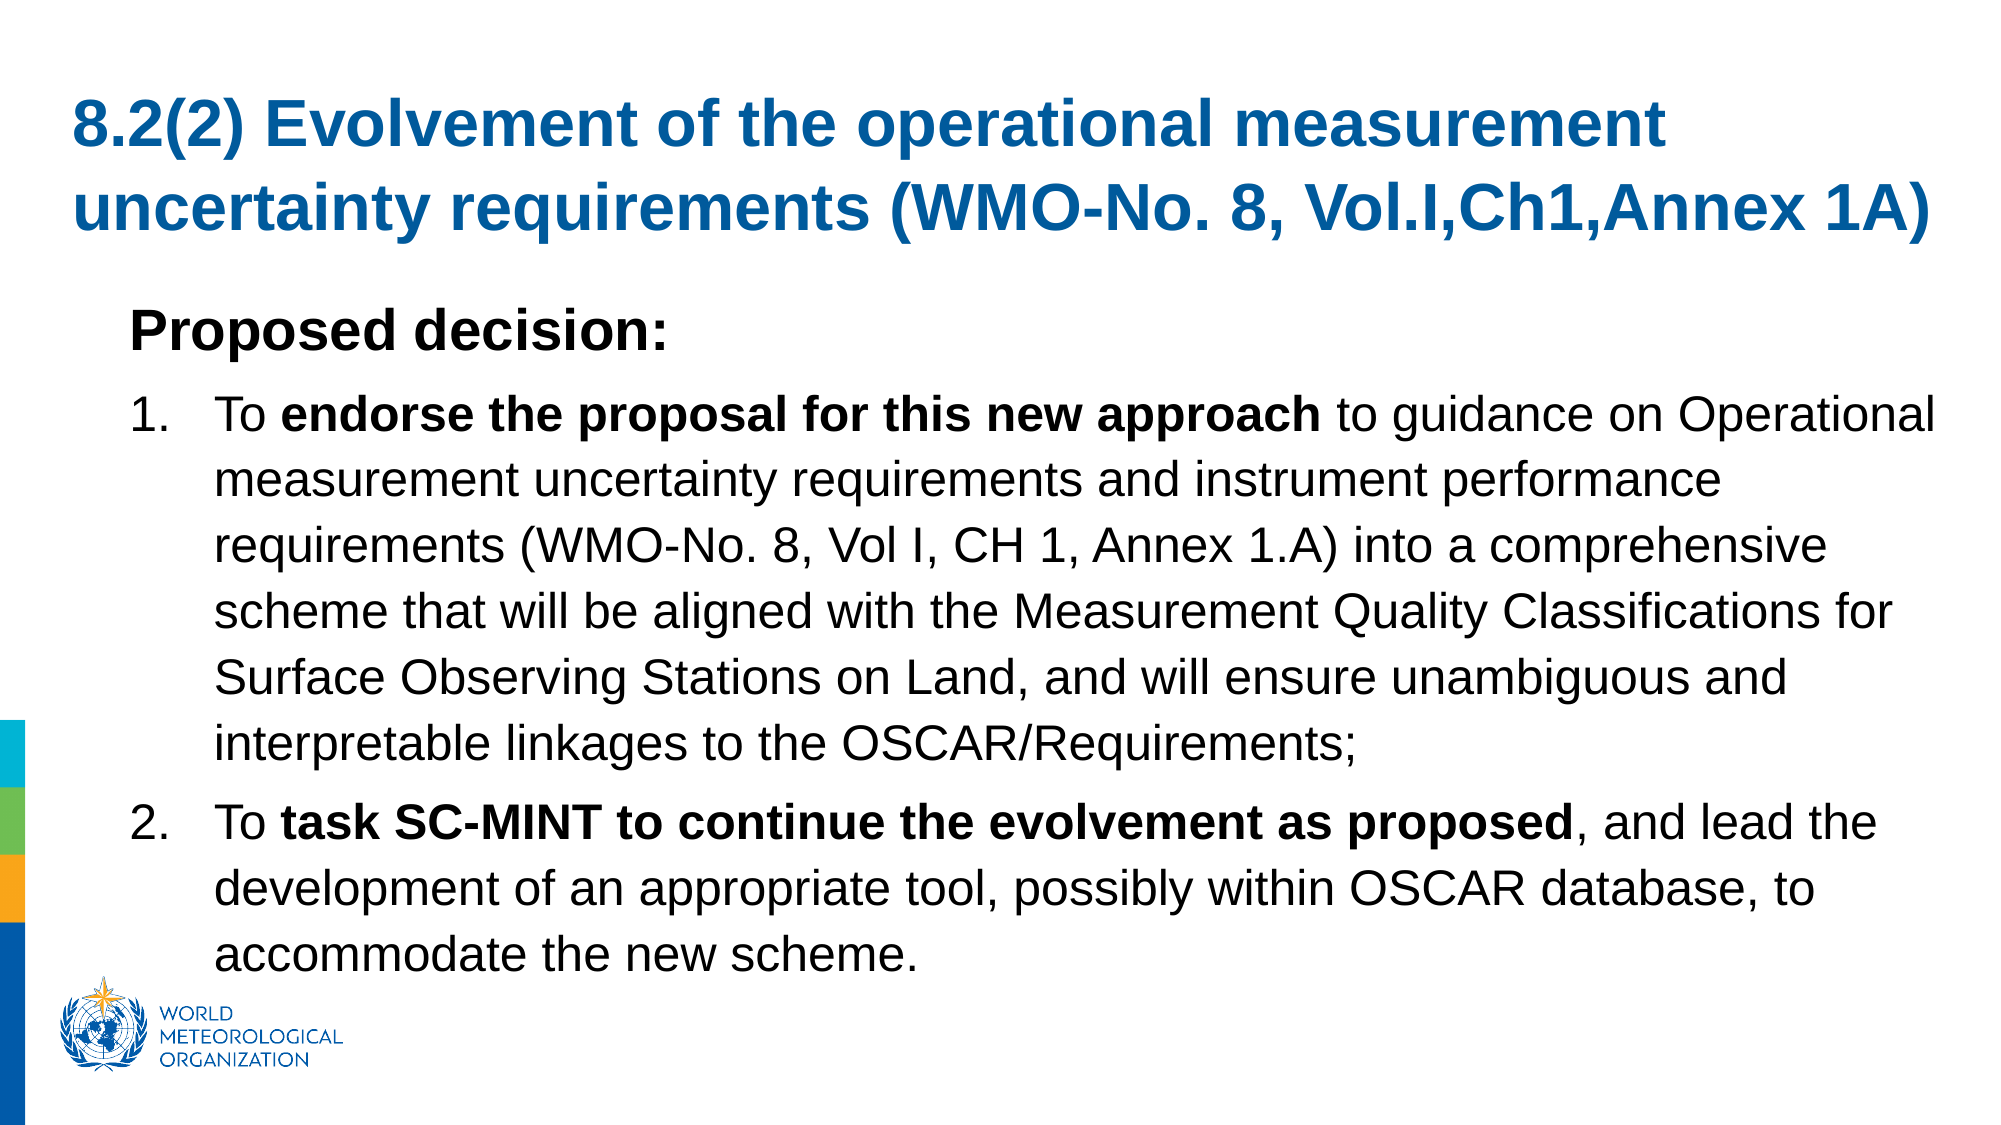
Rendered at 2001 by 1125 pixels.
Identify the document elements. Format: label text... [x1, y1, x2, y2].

text_box Proposed decision: To endorse the proposal for this new approach to guidance on Operational measurement uncertainty requirements and instrument performance requirements (WMO-No. 8, Vol I, CH 1, Annex 1.A) into a comprehensive scheme that will be aligned with the Measurement Quality Classifications for Surface Observing Stations on Land, and will ensure unambiguous and interpretable linkages to the OSCAR/Requirements; To task SC-MINT to continue the evolvement as proposed, and lead the development of an appropriate tool, possibly within OSCAR database, to accommodate the new scheme. [129, 292, 1944, 1049]
text_box 8.2(2) Evolvement of the operational measurement uncertainty requirements (WMO-No. 8, Vol.I,Ch1,Annex 1A) [71, 75, 1944, 255]
picture [0, 0, 2001, 1125]
